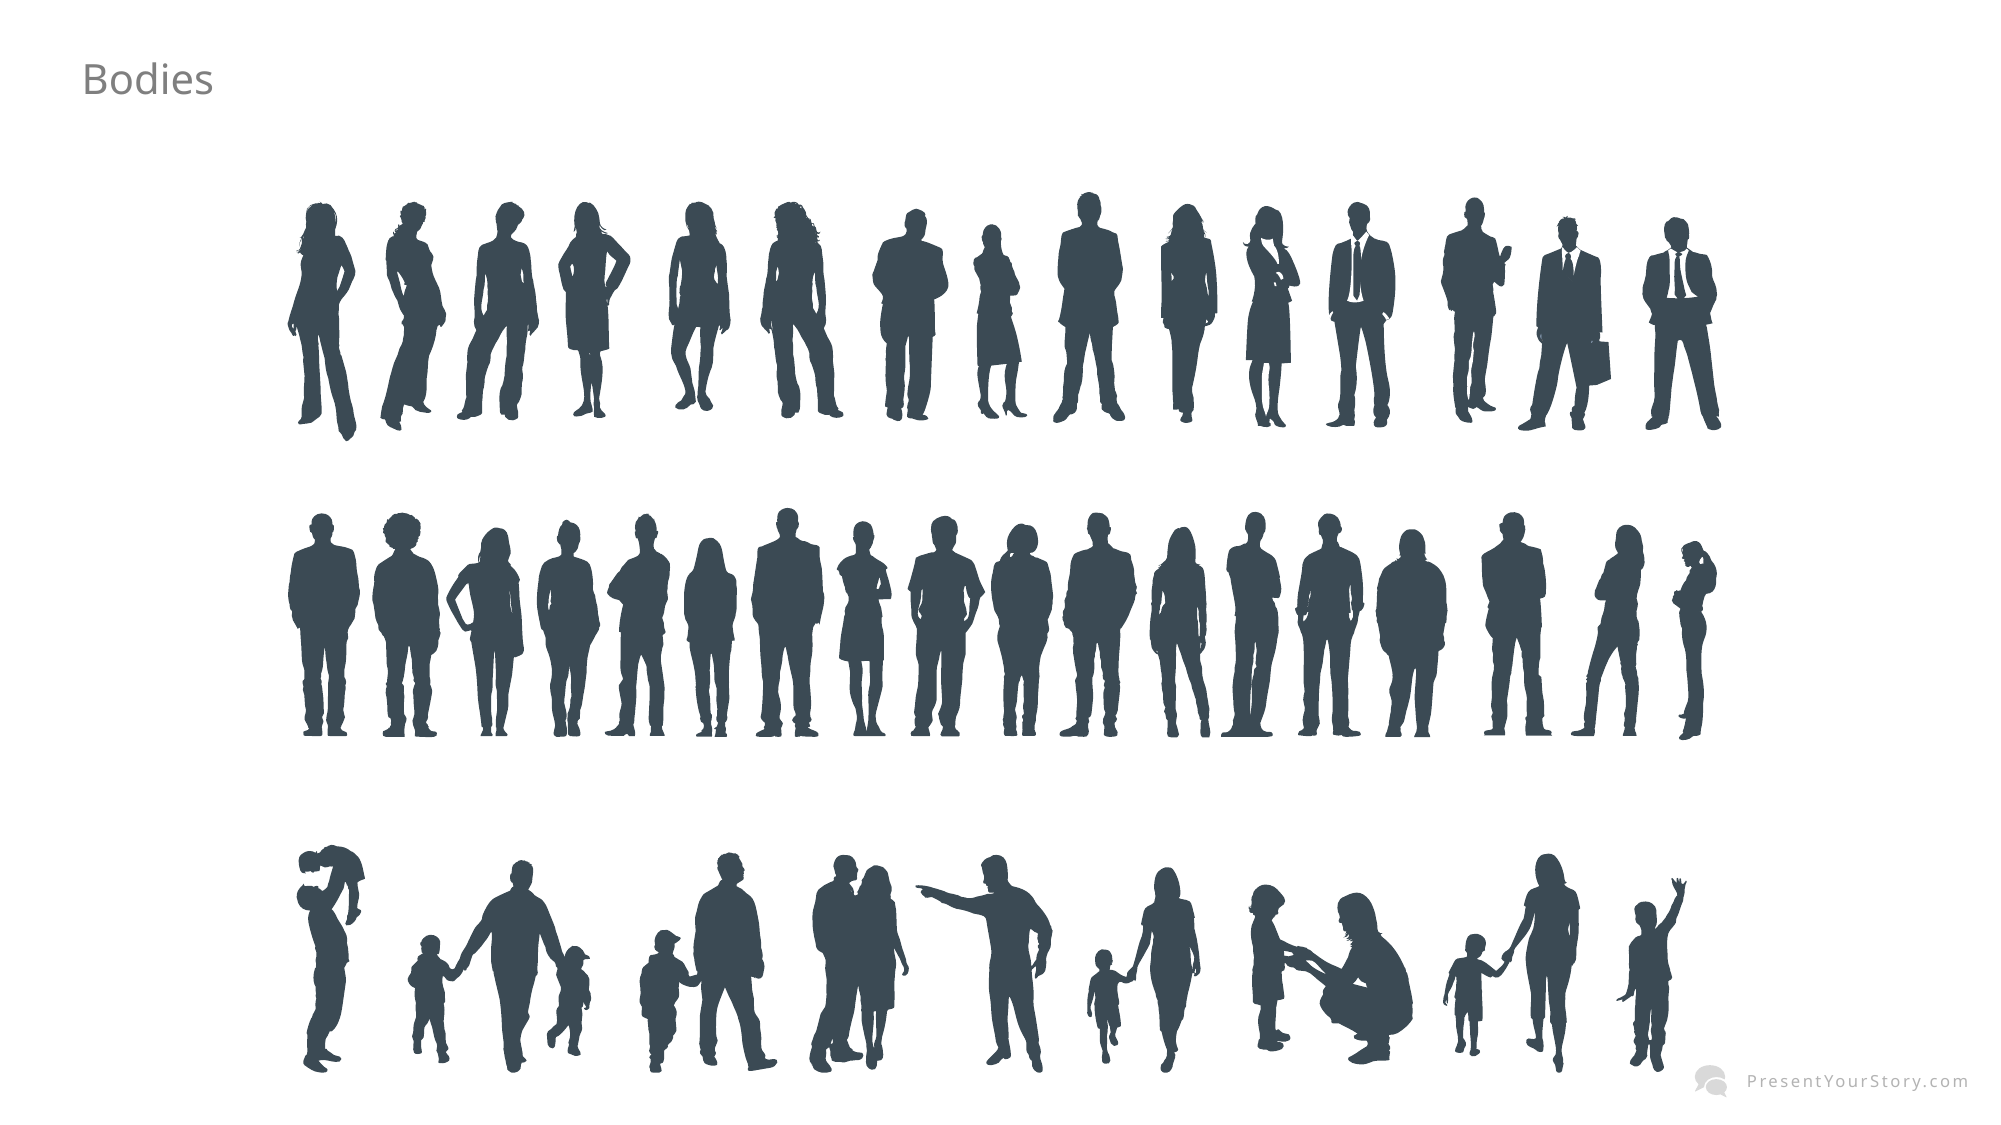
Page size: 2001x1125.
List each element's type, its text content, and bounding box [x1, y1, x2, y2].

text_box [1221, 511, 1282, 737]
text_box [1087, 867, 1201, 1073]
text_box [750, 507, 825, 737]
text_box [991, 523, 1054, 737]
text_box [407, 860, 592, 1073]
text_box [684, 537, 737, 737]
text_box [1616, 877, 1687, 1072]
text_box [639, 852, 778, 1073]
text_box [1242, 205, 1301, 428]
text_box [1440, 197, 1512, 424]
text_box [1570, 524, 1645, 737]
text_box [973, 224, 1028, 419]
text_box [1671, 540, 1718, 741]
text_box [380, 201, 447, 431]
text_box [604, 513, 671, 737]
text_box [1375, 529, 1448, 738]
text_box [296, 844, 366, 1073]
text_box [558, 202, 631, 418]
title Bodies [66, 45, 1867, 114]
text_box [1059, 512, 1138, 737]
text_box [668, 201, 731, 411]
text_box [287, 201, 357, 442]
text_box [809, 854, 909, 1073]
text_box [1248, 884, 1413, 1065]
text_box [907, 515, 986, 737]
text_box [536, 519, 601, 737]
text_box [456, 201, 540, 421]
text_box [1149, 526, 1211, 738]
text_box [372, 512, 441, 738]
text_box [836, 521, 892, 737]
text_box [1642, 217, 1722, 431]
text_box [446, 527, 524, 737]
text_box [1443, 853, 1581, 1073]
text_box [1325, 201, 1396, 428]
text_box [915, 854, 1053, 1073]
text_box [872, 208, 949, 422]
text_box [760, 201, 844, 419]
text_box [1481, 512, 1553, 736]
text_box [1517, 215, 1612, 431]
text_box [1052, 191, 1218, 424]
text_box [1295, 513, 1365, 737]
text_box [288, 513, 360, 737]
